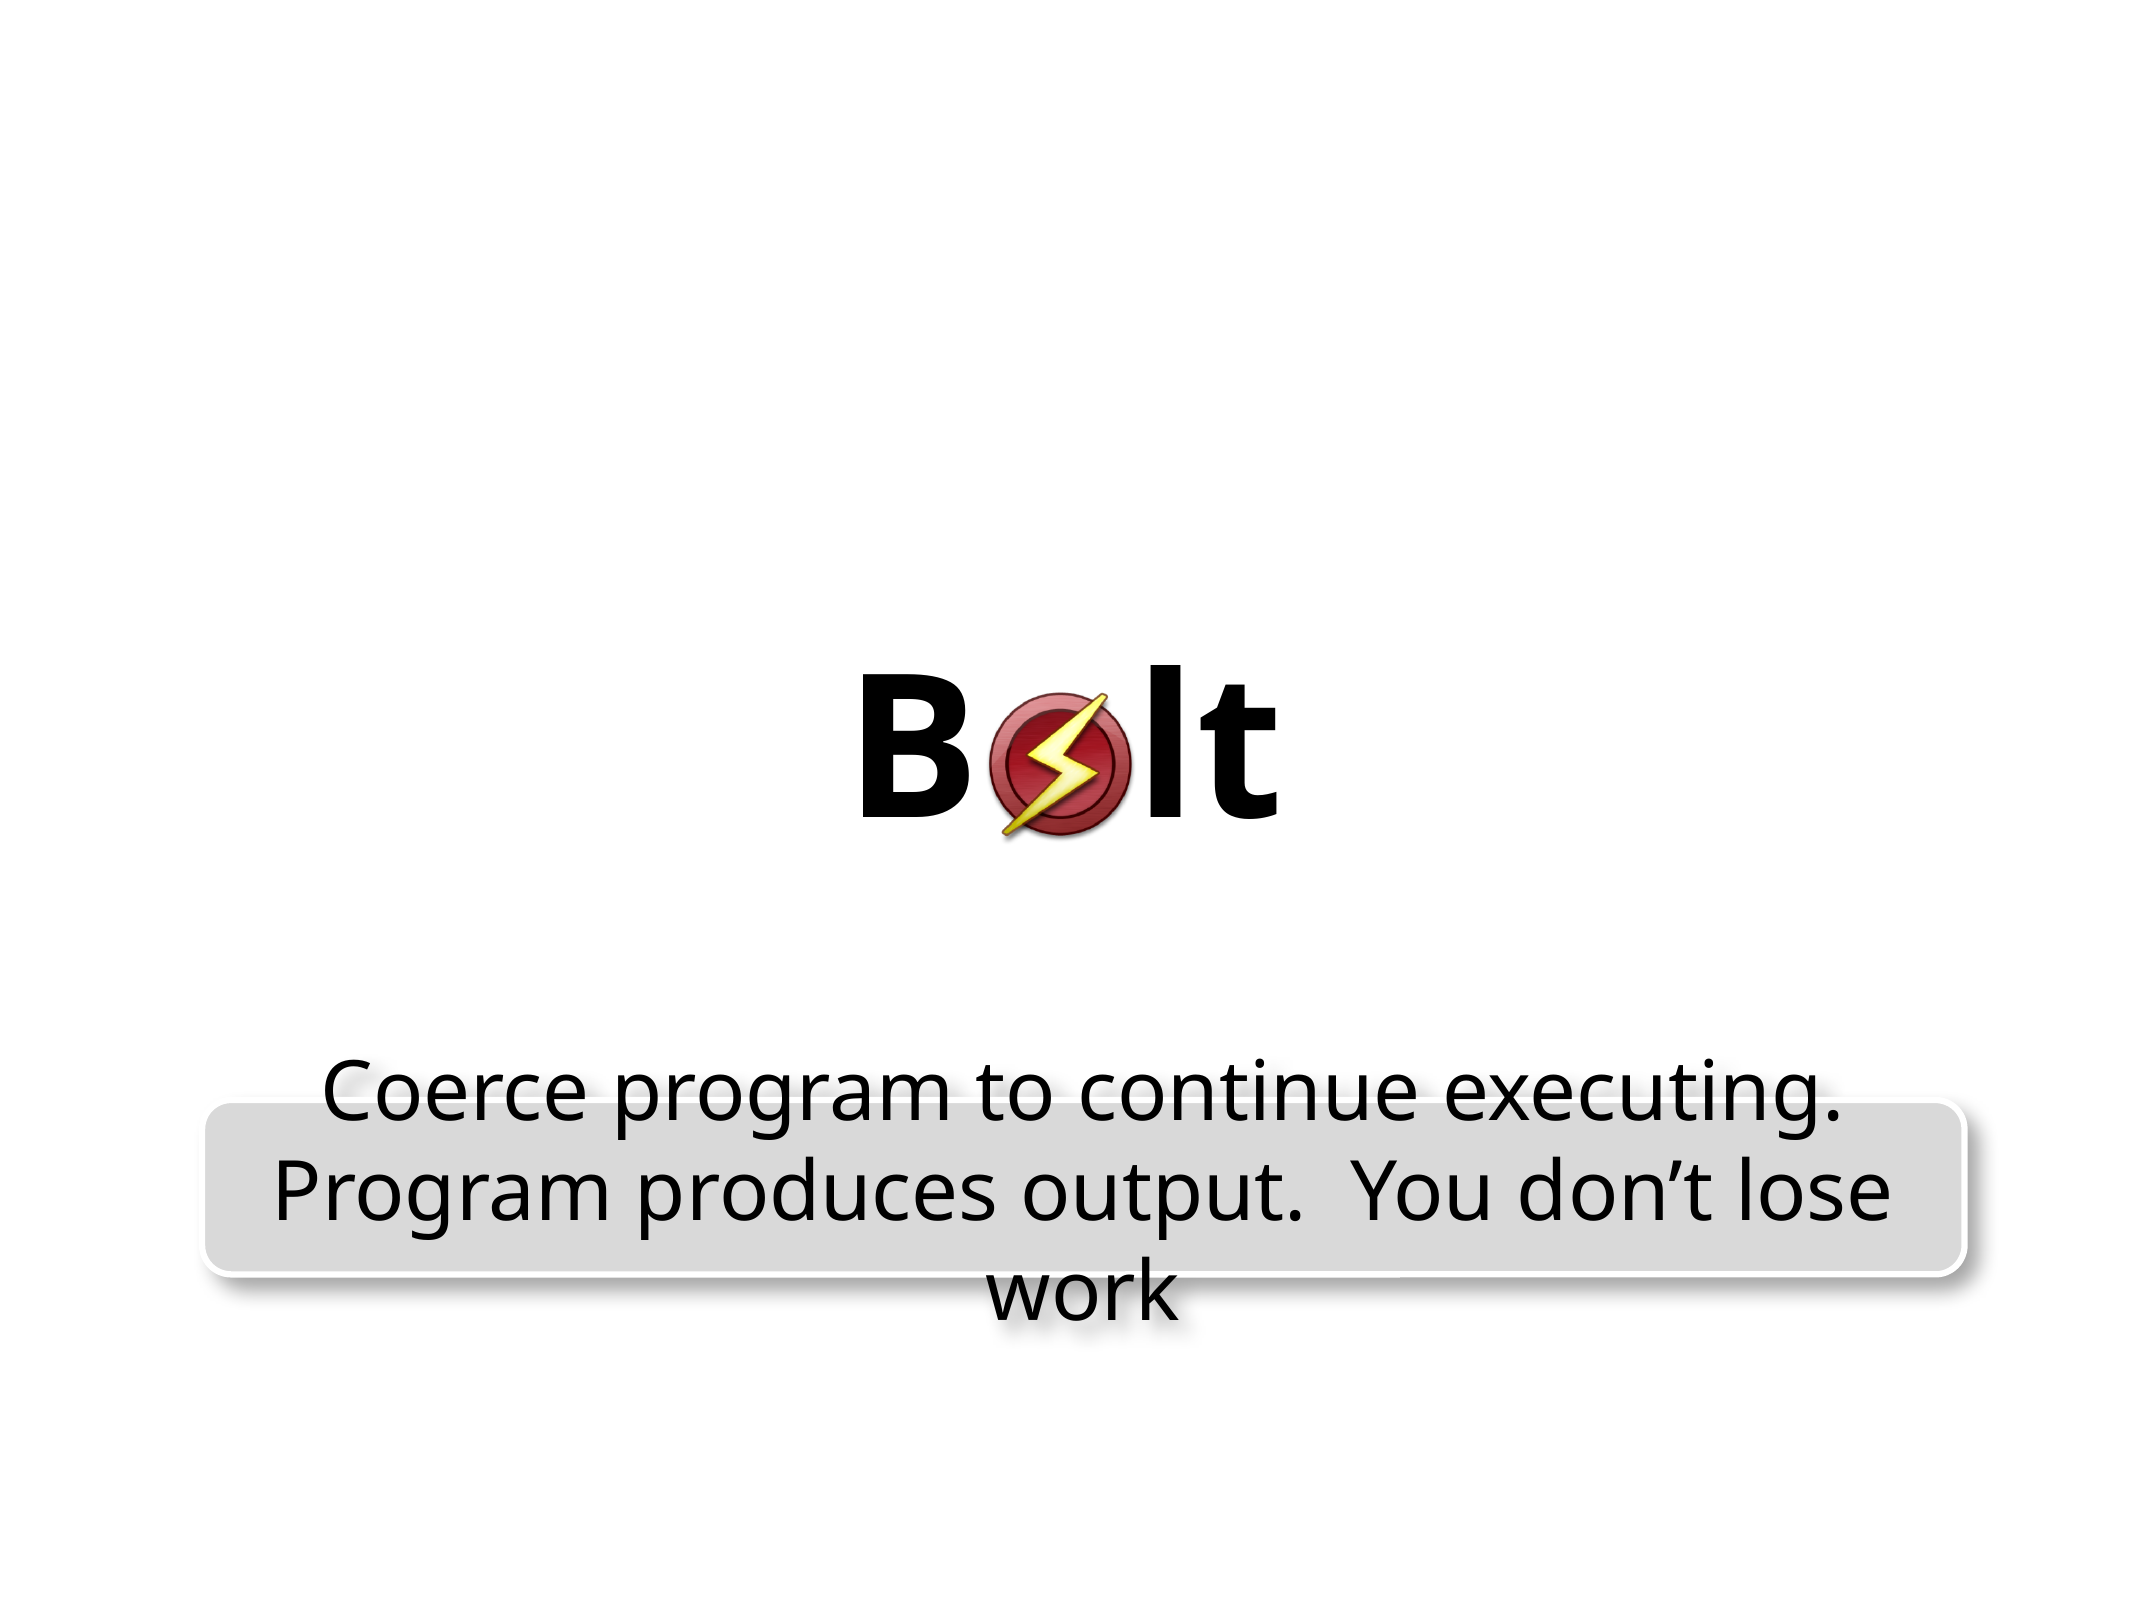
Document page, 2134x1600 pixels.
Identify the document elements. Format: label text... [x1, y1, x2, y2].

text_box B lt [104, 604, 2025, 872]
text_box Coerce program to continue executing. Program produces output. You don’t lose work [198, 1096, 1968, 1278]
picture [985, 691, 1136, 845]
